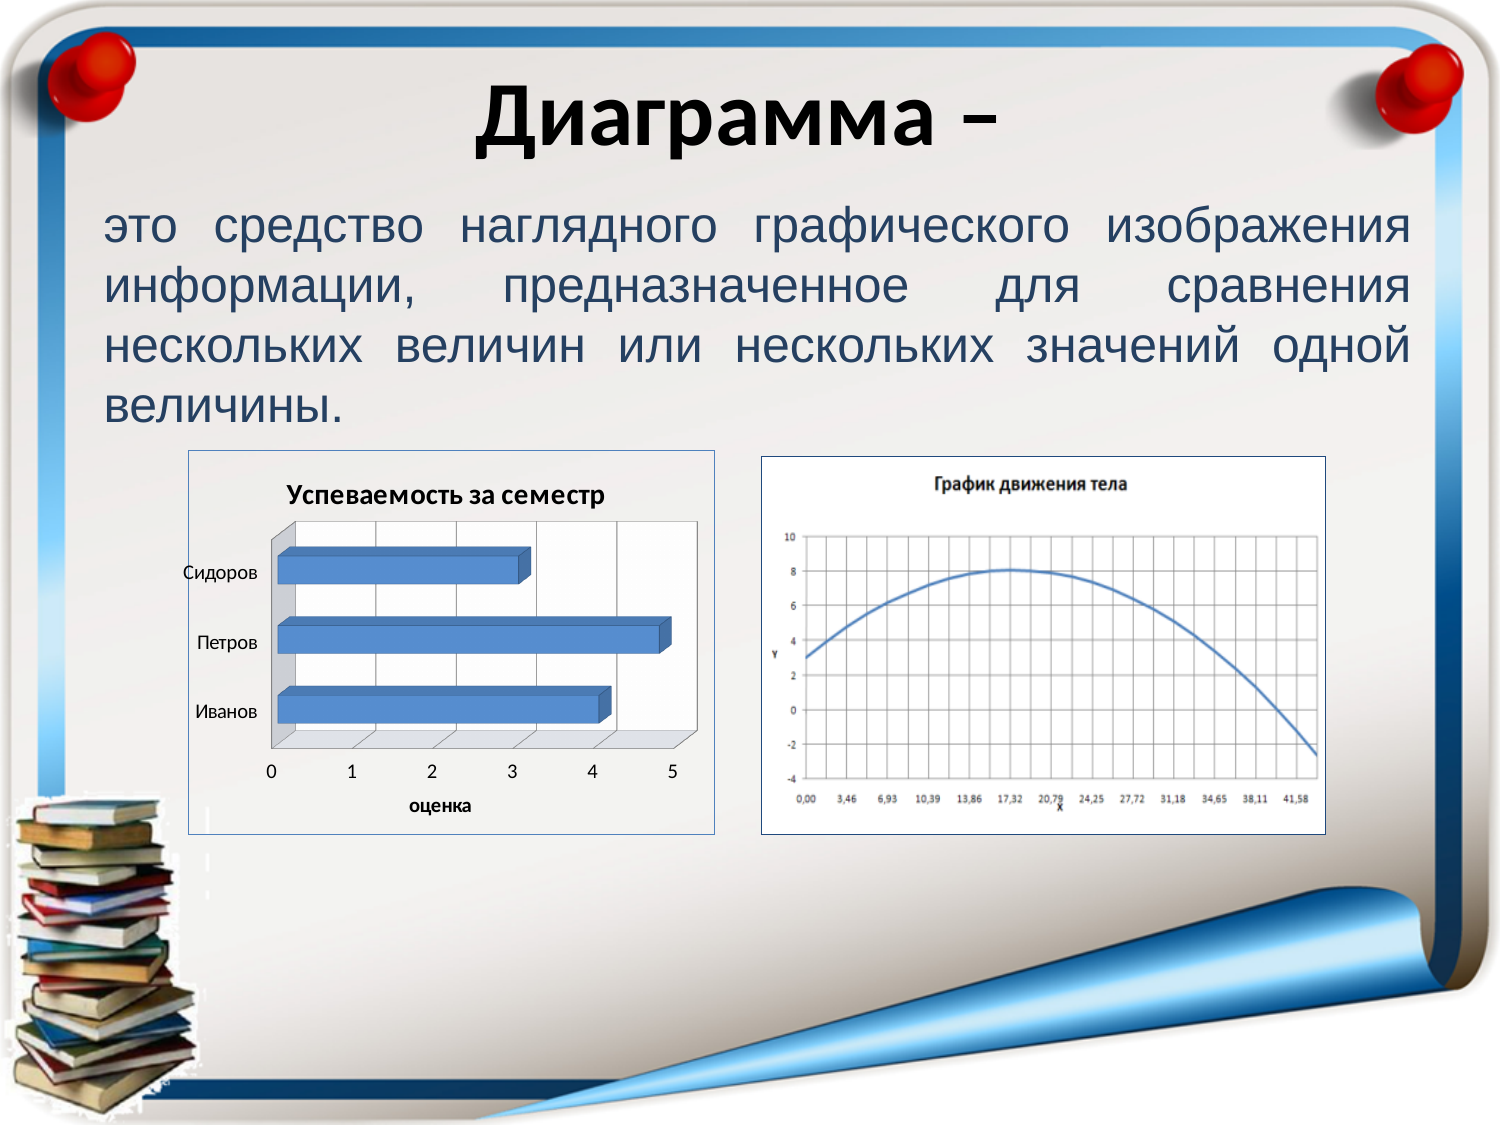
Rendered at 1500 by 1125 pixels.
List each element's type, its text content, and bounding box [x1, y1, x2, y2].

list это средство наглядного графического изображения информации, предназначенное для сравнения нескольких величин или нескольких значений одной величины. [88, 184, 1427, 468]
title Диаграмма – [128, 45, 1372, 173]
chart [182, 450, 715, 835]
picture [0, 0, 1500, 1125]
